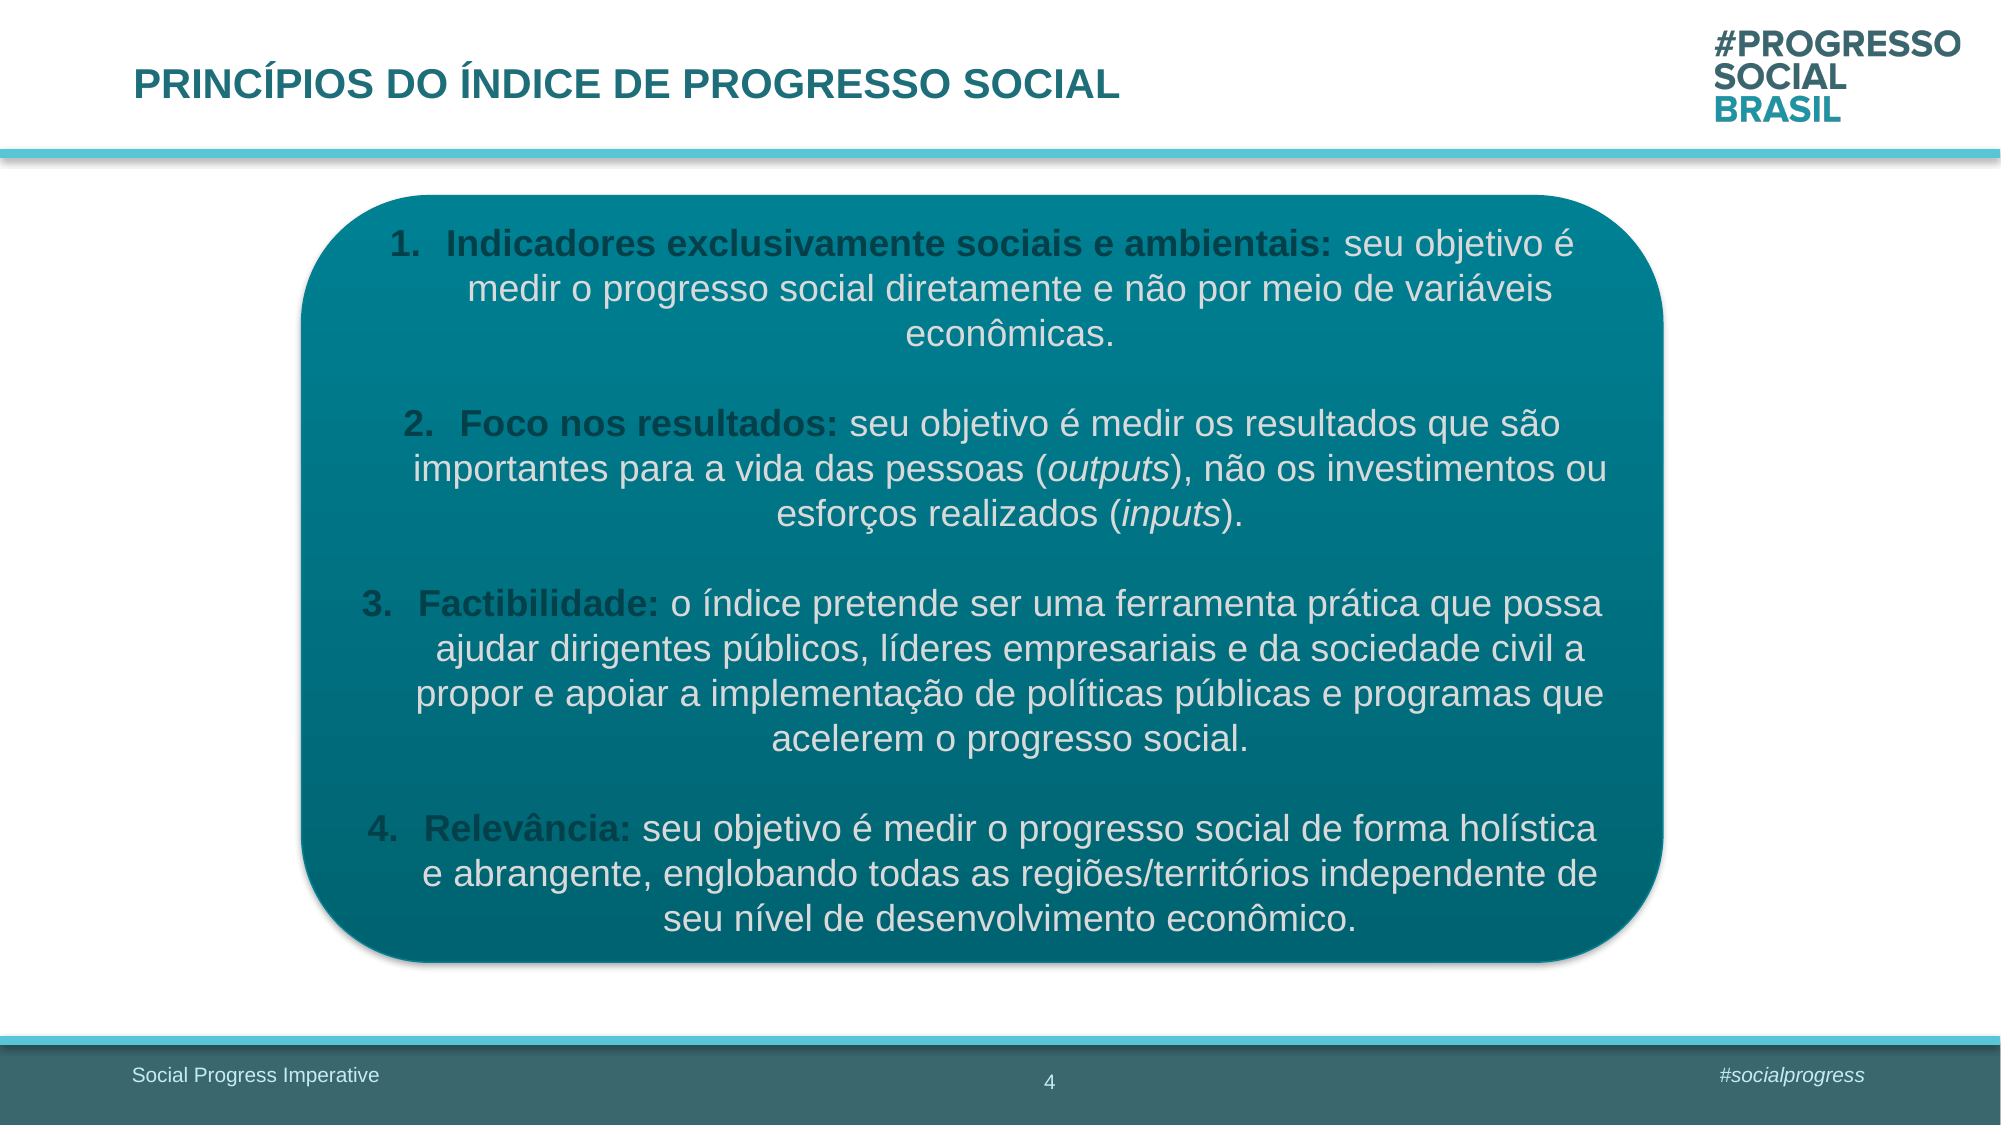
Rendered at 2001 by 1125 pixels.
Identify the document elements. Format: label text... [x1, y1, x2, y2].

picture [1714, 30, 1961, 122]
slide_number 4 [999, 1061, 1100, 1125]
text_box Indicadores exclusivamente sociais e ambientais: seu objetivo é medir o progresso social diretamente e não por meio de variáveis econômicas. Foco nos resultados: seu objetivo é medir os resultados que são importantes para a vida das pessoas (outputs), não os investimentos ou esforços realizados (inputs). Factibilidade: o índice pretende ser uma ferramenta prática que possa ajudar dirigentes públicos, líderes empresariais e da sociedade civil a propor e apoiar a implementação de políticas públicas e programas que acelerem o progresso social. Relevância: seu objetivo é medir o progresso social de forma holística e abrangente, englobando todas as regiões/territórios independente de seu nível de desenvolvimento econômico. [300, 194, 1664, 963]
title PRINCípios do índice de progresso social [131, 25, 1867, 146]
